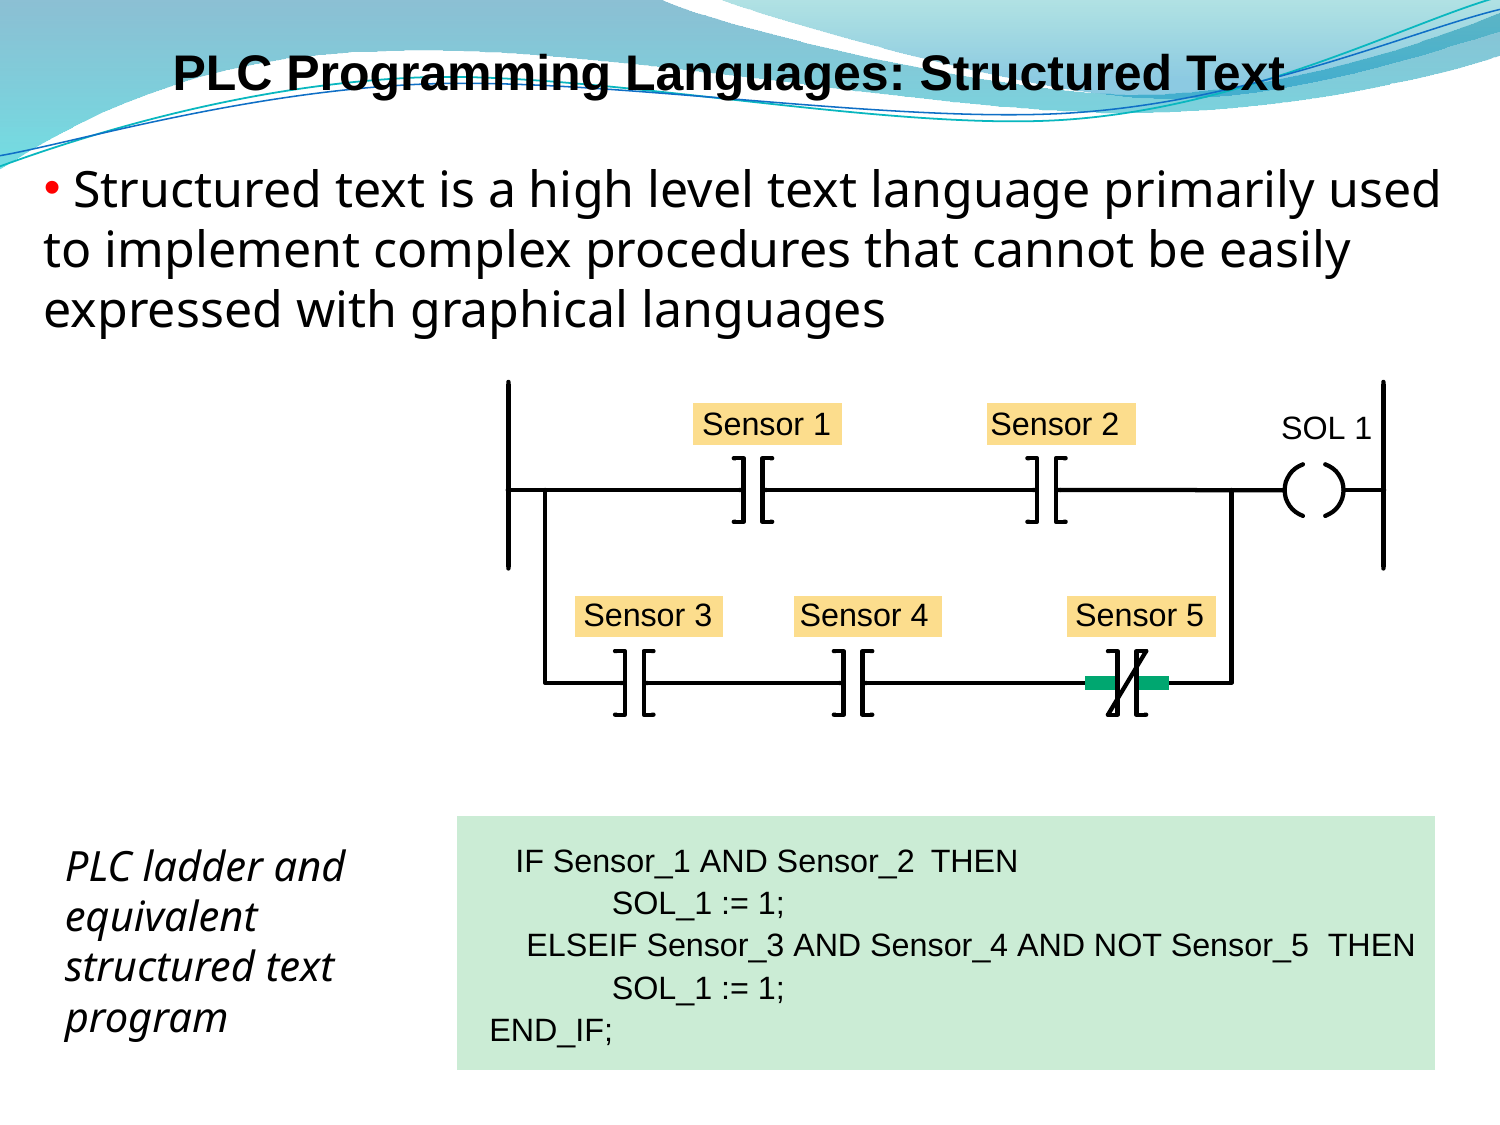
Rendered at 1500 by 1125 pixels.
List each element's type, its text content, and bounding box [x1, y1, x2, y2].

text_box PLC ladder and equivalent structured text program [50, 832, 388, 1048]
text_box Structured text is a high level text language primarily used to implement complex procedures that cannot be easily expressed with graphical languages [43, 149, 1450, 750]
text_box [451, 374, 1441, 1076]
title PLC Programming Languages: Structured Text [49, 12, 1426, 101]
